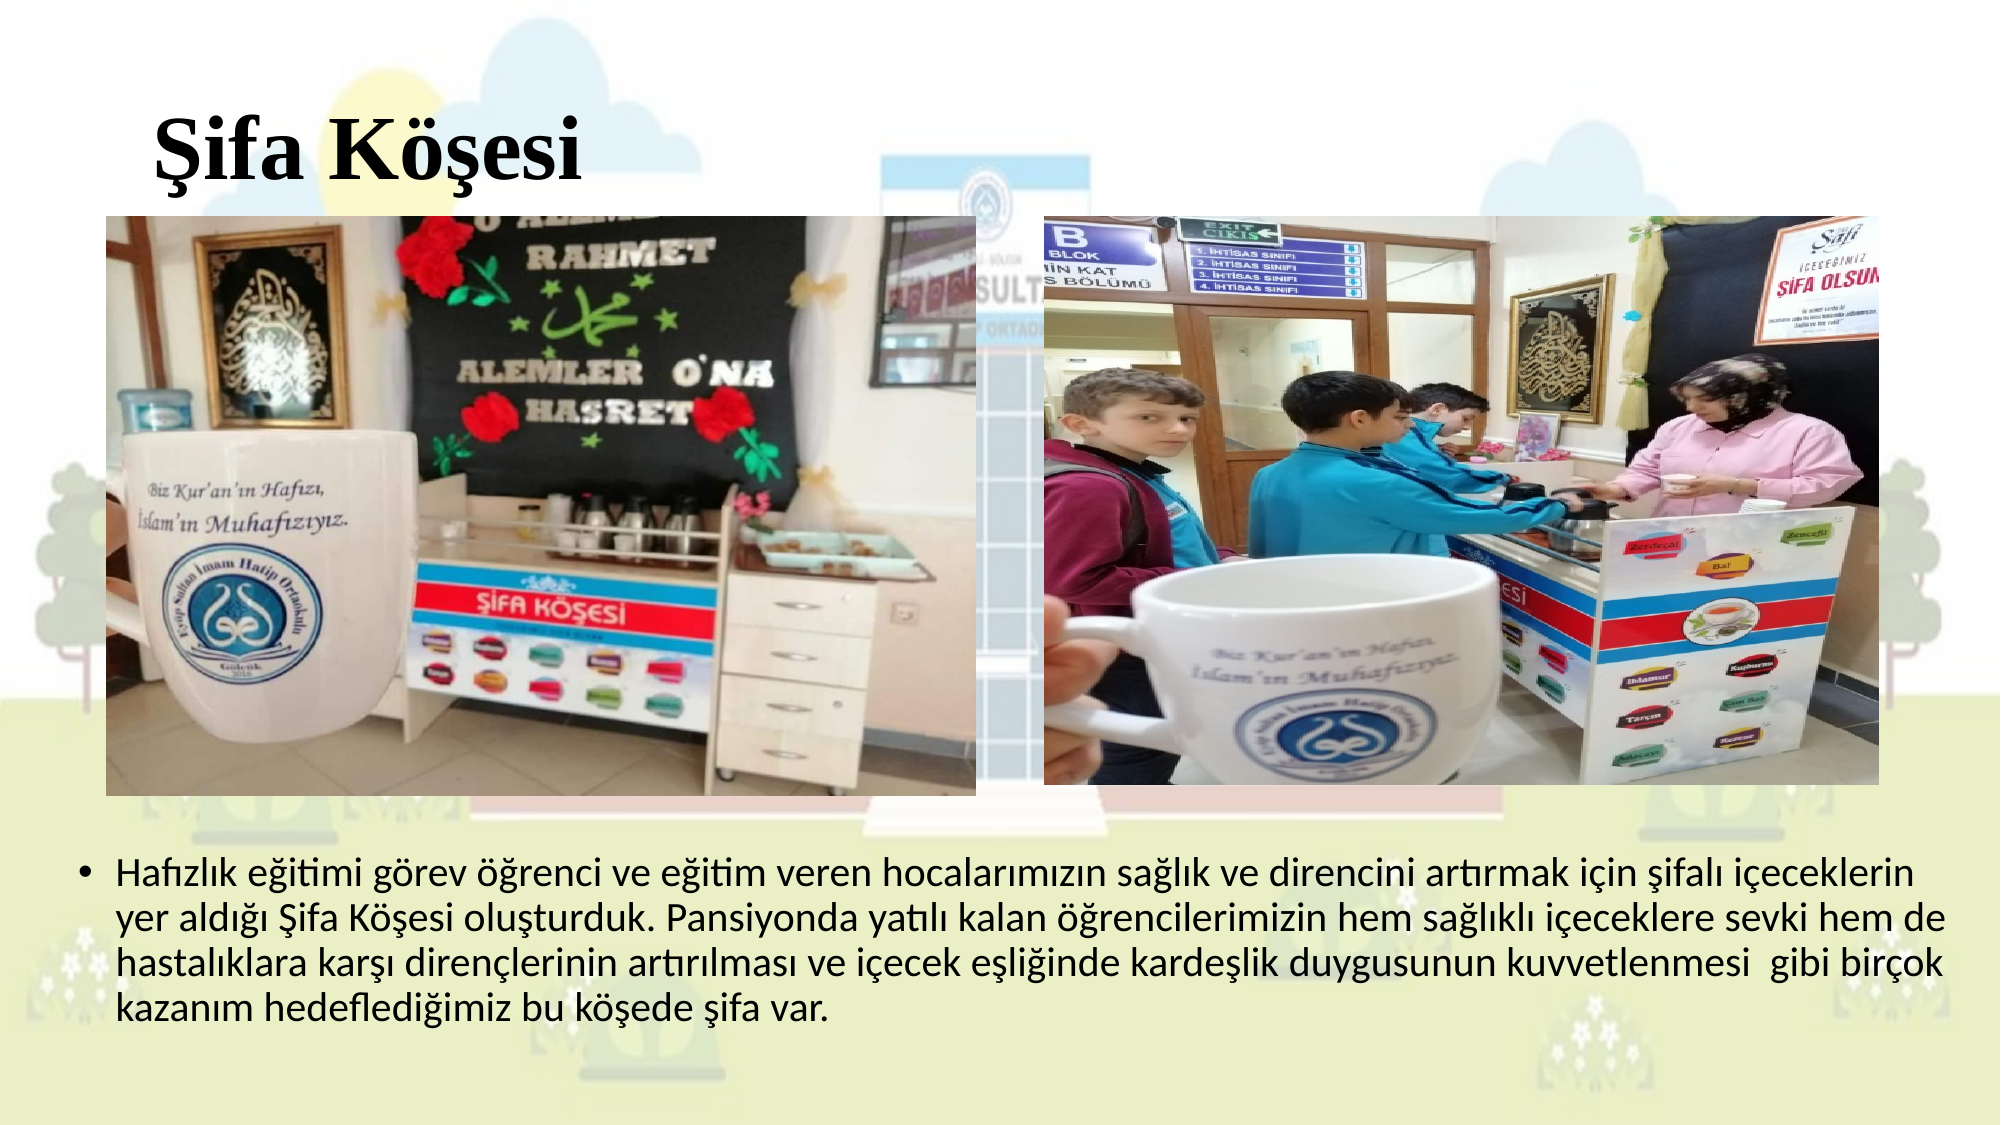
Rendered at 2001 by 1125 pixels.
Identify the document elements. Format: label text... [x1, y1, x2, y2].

title Şifa Köşesi [137, 96, 1863, 314]
picture [1043, 216, 1879, 785]
list Hafızlık eğitimi görev öğrenci ve eğitim veren hocalarımızın sağlık ve direncini artırmak için şifalı içeceklerin yer aldığı Şifa Köşesi oluşturduk. Pansiyonda yatılı kalan öğrencilerimizin hem sağlıklı içeceklere sevki hem de hastalıklara karşı dirençlerinin artırılması ve içecek eşliğinde kardeşlik duygusunun kuvvetlenmesi gibi birçok kazanım hedeflediğimiz bu köşede şifa var. [63, 843, 1977, 1125]
picture [106, 216, 976, 796]
